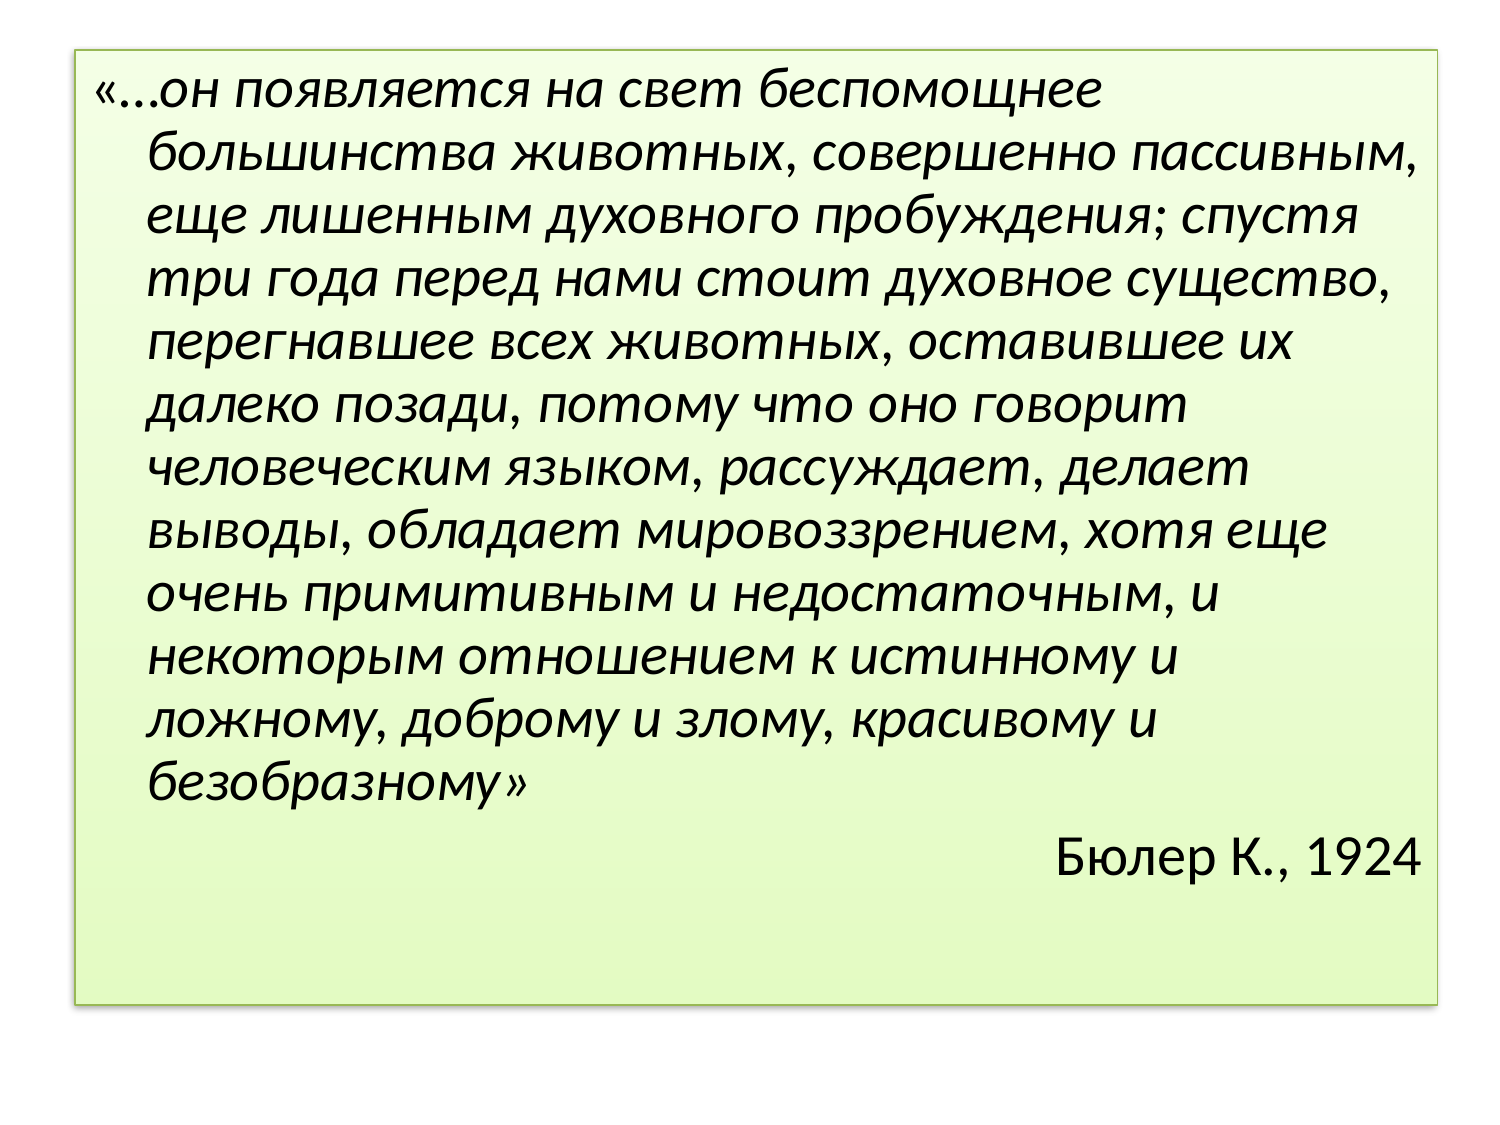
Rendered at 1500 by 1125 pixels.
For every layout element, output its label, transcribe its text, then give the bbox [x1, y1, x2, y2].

list «…он появляется на свет беспомощнее большинства животных, совершенно пассивным, еще лишенным духовного пробуждения; спустя три года перед нами стоит духовное существо, перегнавшее всех животных, оставившее их далеко позади, потому что оно говорит человеческим языком, рассуждает, делает выводы, обладает мировоззрением, хотя еще очень примитивным и недостаточным, и некоторым отношением к истинному и ложному, доброму и злому, красивому и безобразному» Бюлер К., 1924 [74, 49, 1438, 1006]
